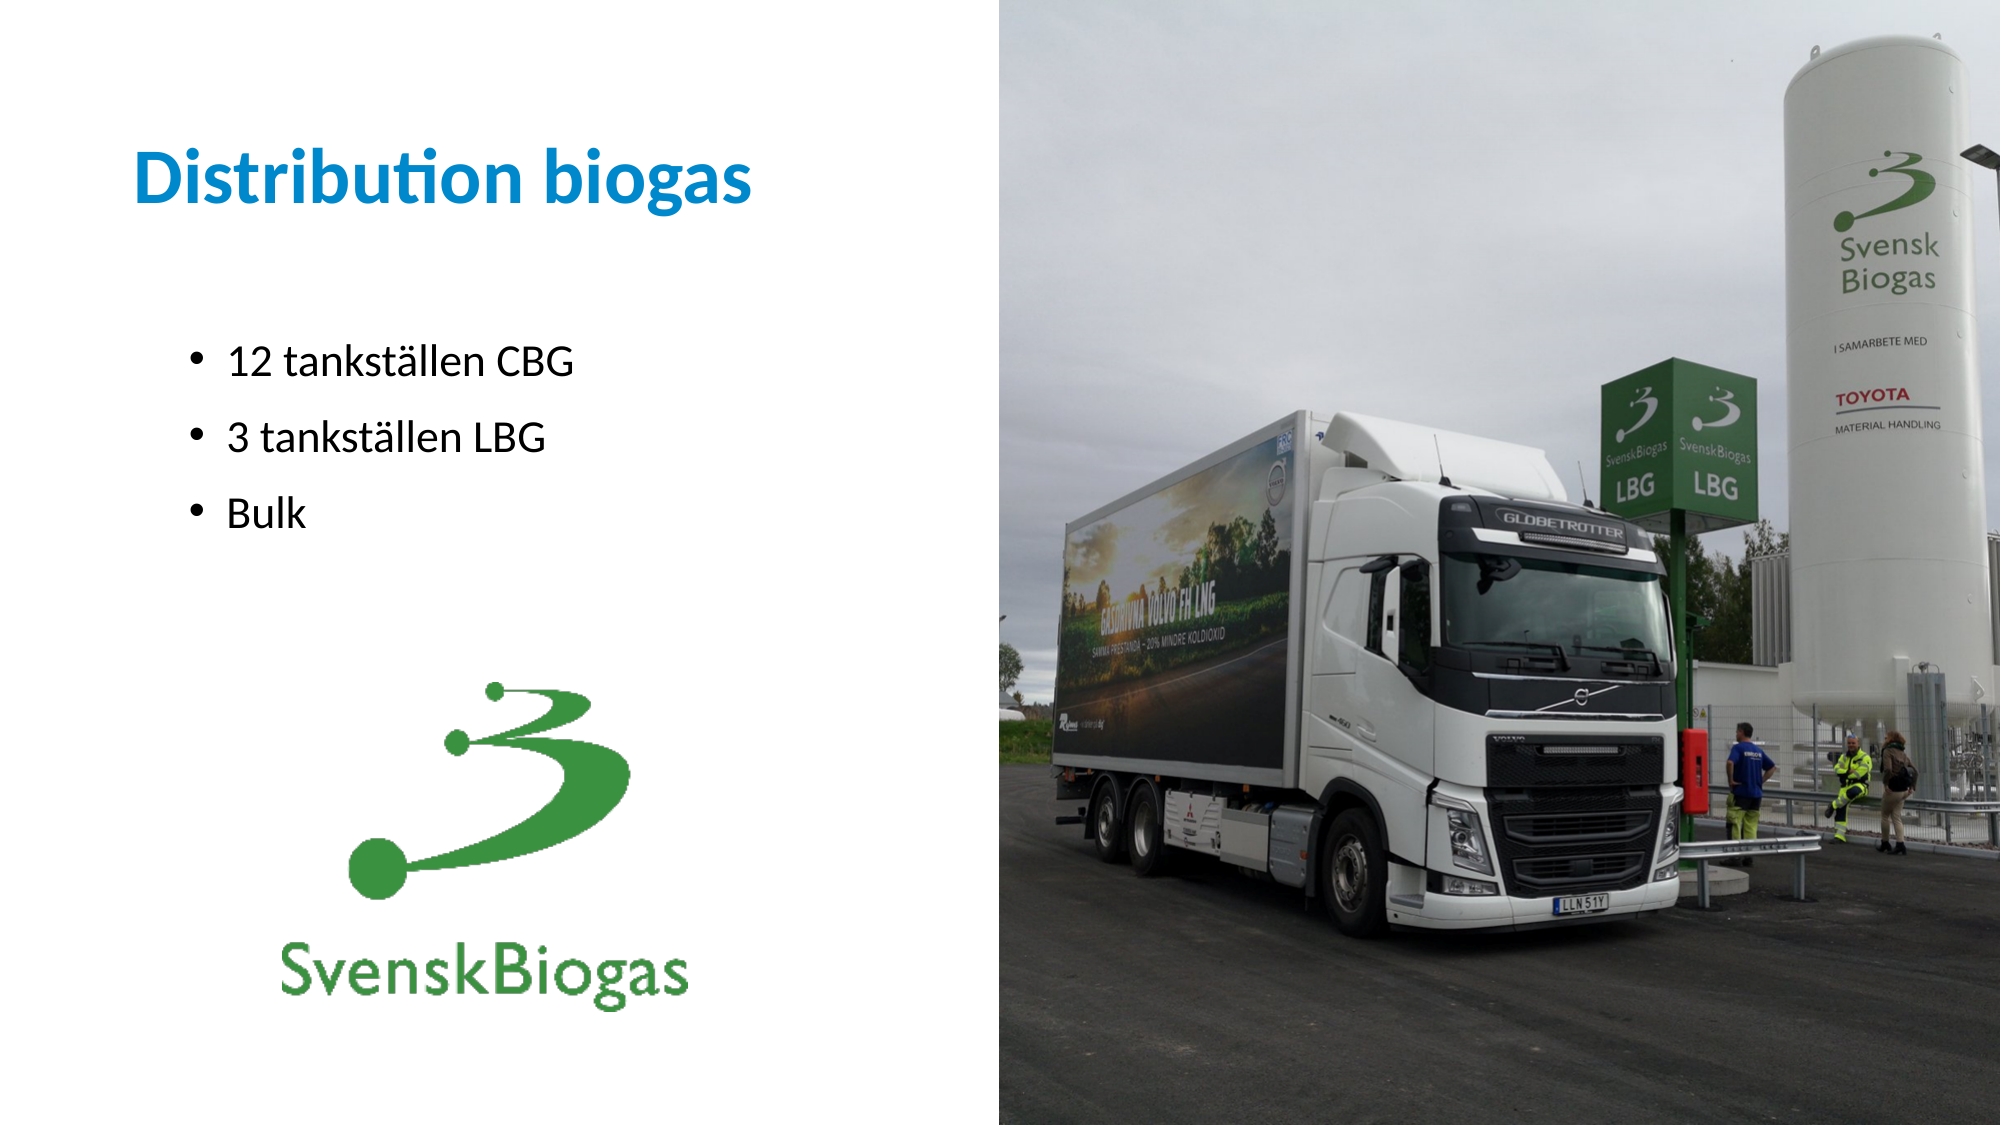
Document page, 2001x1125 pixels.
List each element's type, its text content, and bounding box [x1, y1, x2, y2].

picture [999, 0, 2000, 1125]
title Distribution biogas [118, 127, 828, 247]
picture [282, 682, 688, 1012]
list 12 tankställen CBG 3 tankställen LBG Bulk [174, 323, 827, 599]
